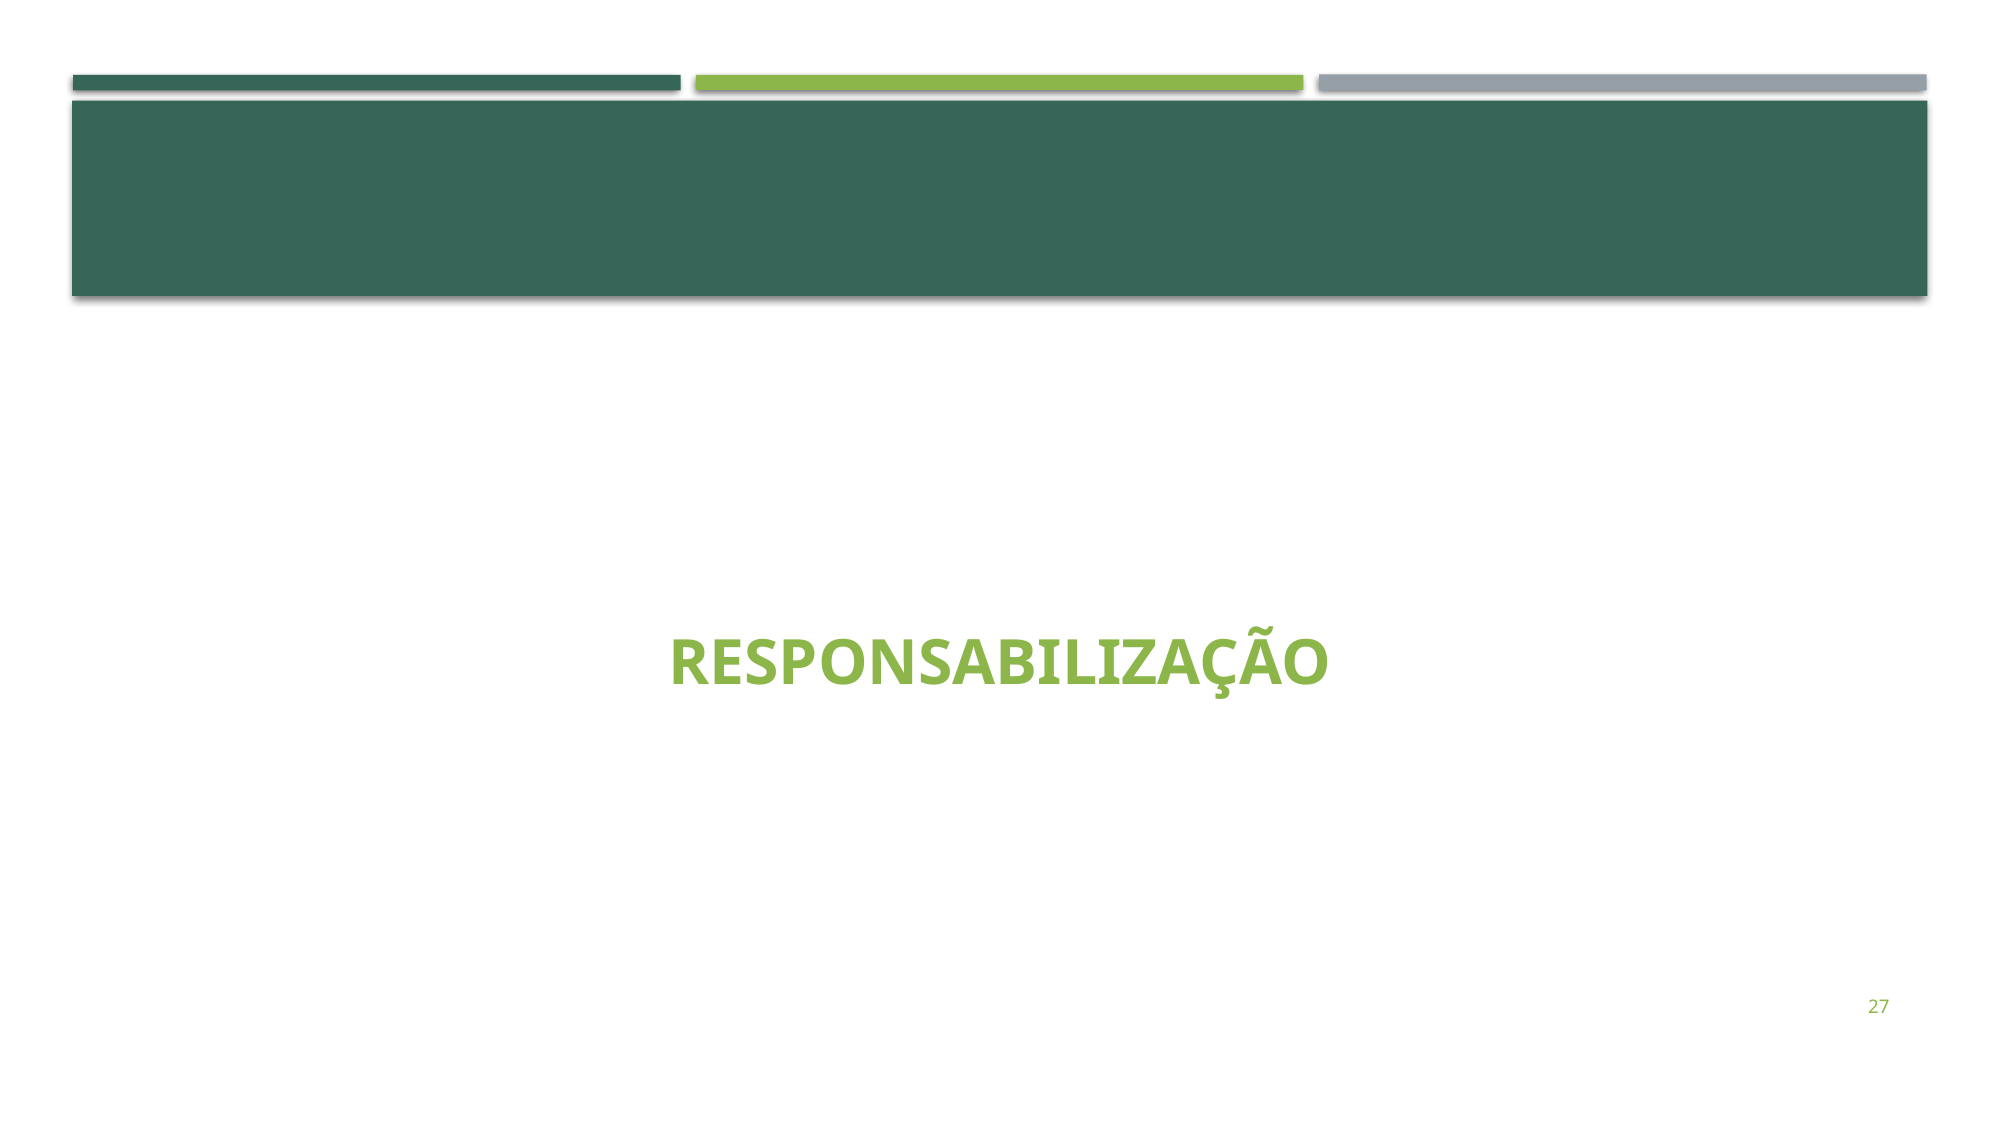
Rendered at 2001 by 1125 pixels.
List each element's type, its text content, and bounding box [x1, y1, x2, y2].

list RESPONSABILIZAÇÃO [95, 357, 1905, 962]
slide_number 27 [1732, 977, 1905, 1037]
